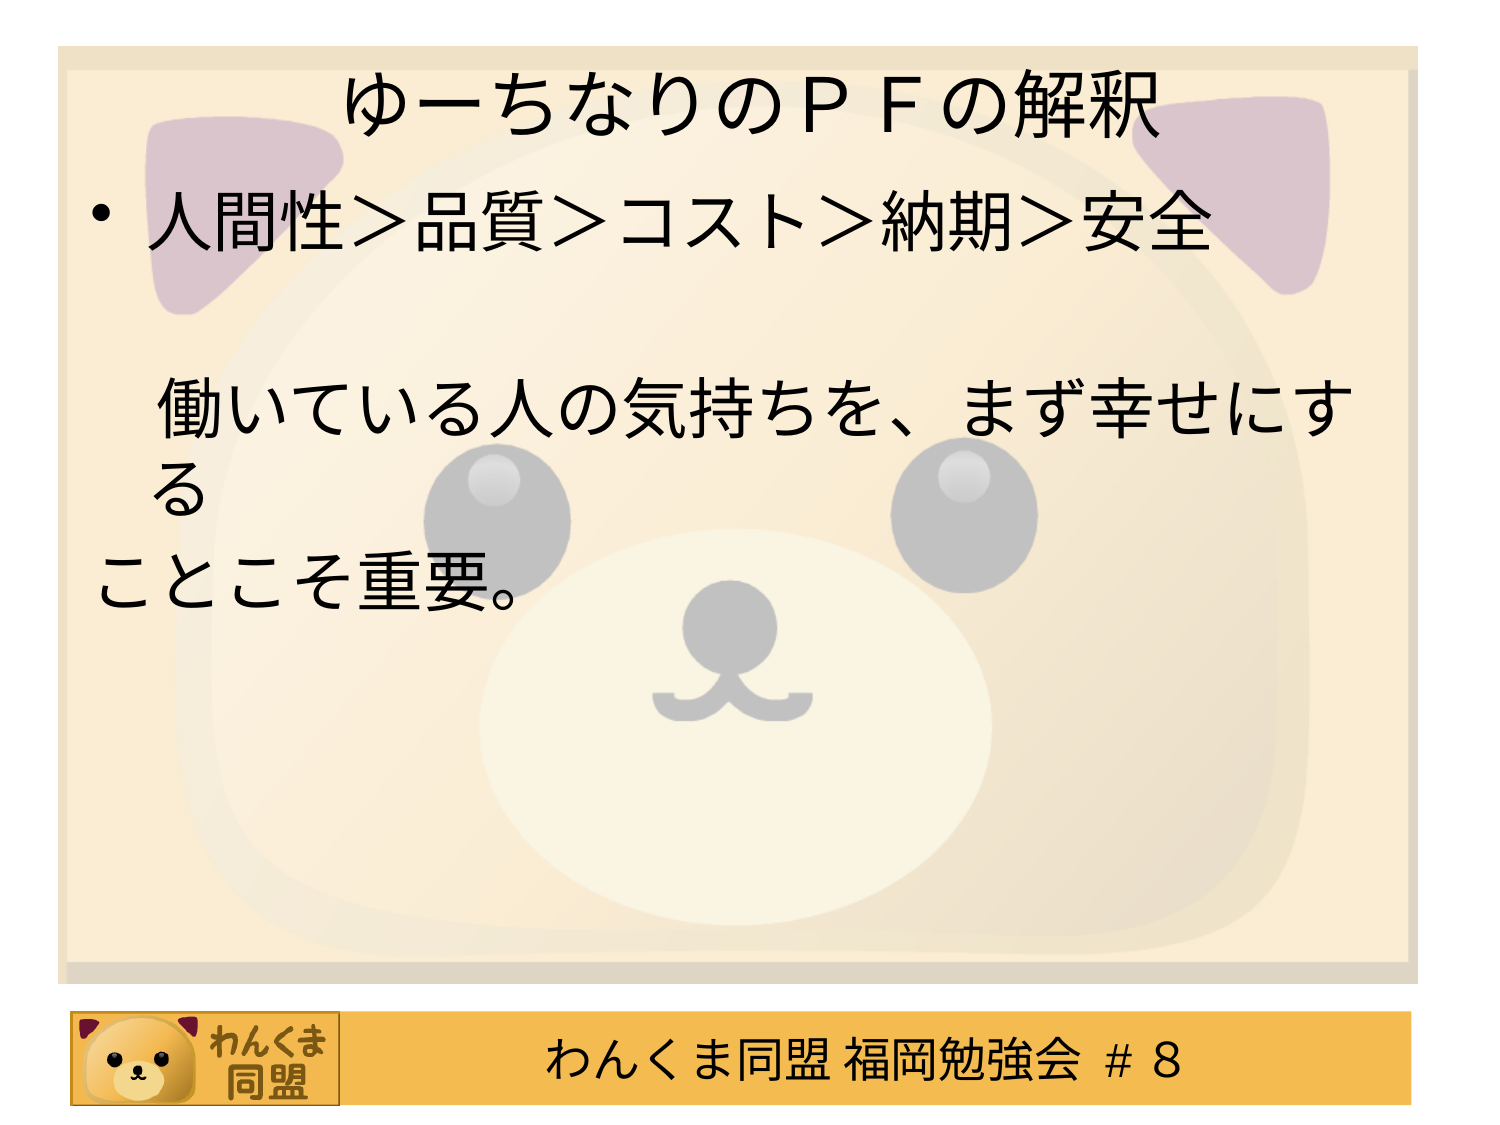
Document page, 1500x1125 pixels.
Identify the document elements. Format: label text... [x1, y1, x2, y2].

list 人間性＞品質＞コスト＞納期＞安全 働いている人の気持ちを、まず幸せにする ことこそ重要。 [74, 172, 1426, 1006]
picture [70, 1011, 340, 1106]
title ゆーちなりのＰＦの解釈 [74, 44, 1426, 162]
picture [58, 46, 1418, 984]
